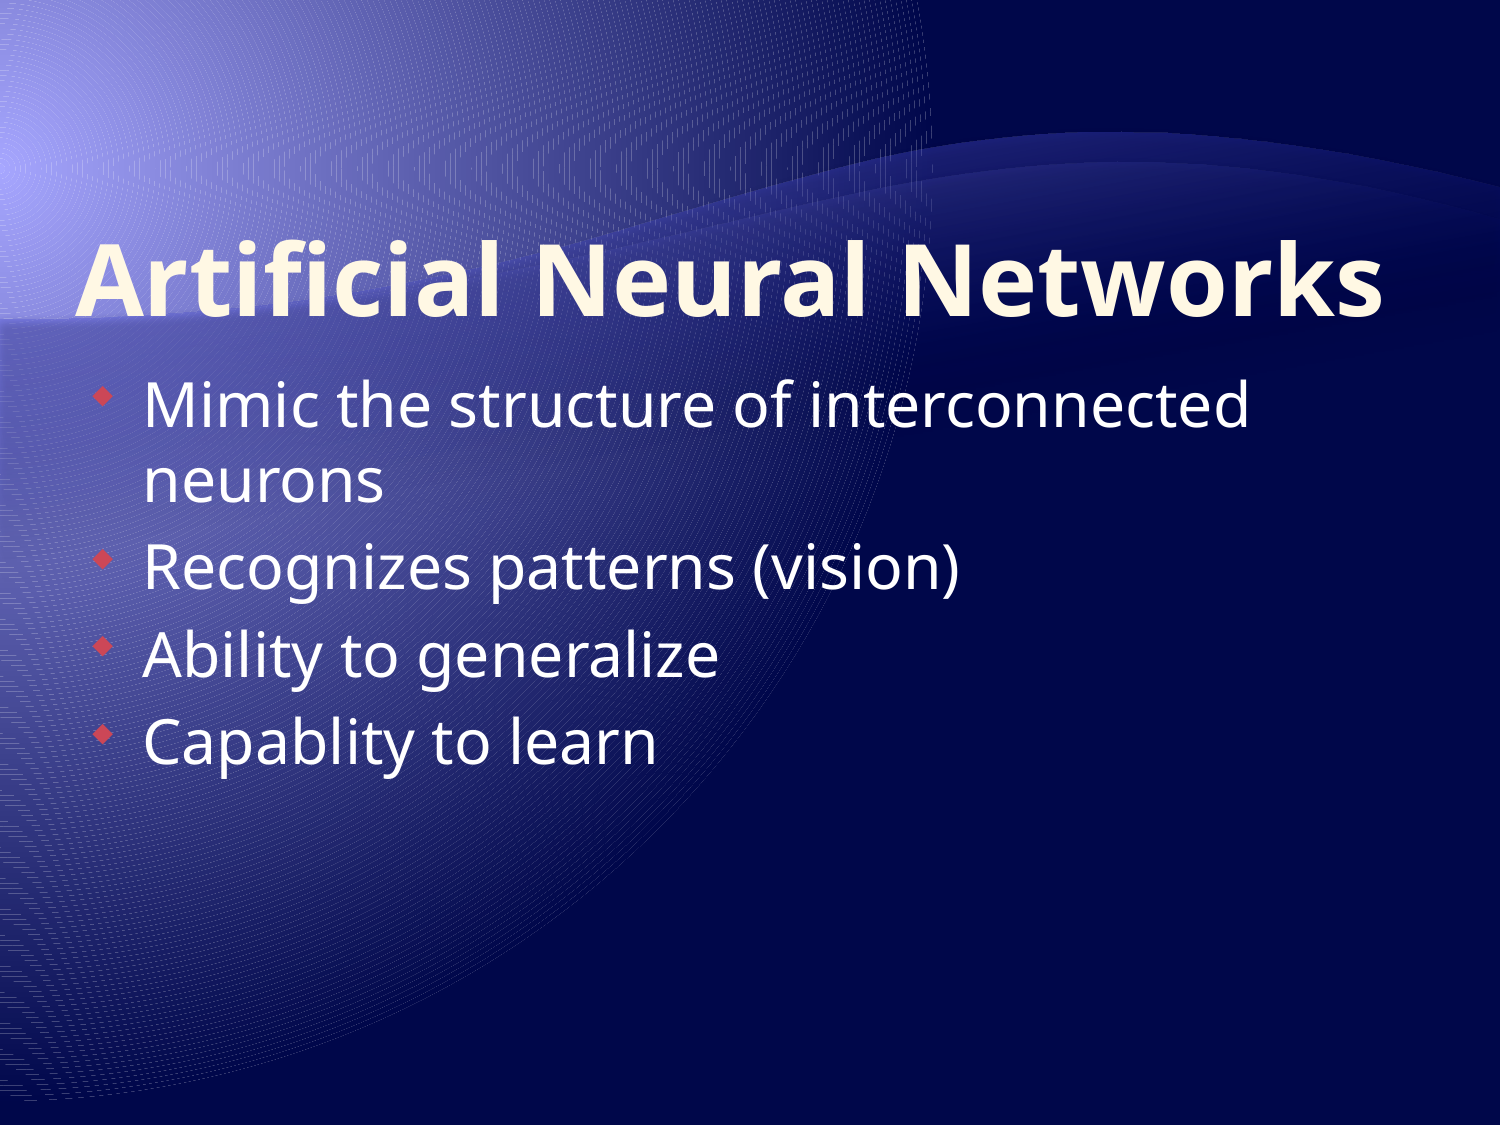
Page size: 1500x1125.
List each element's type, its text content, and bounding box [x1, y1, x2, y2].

list Mimic the structure of interconnected neurons Recognizes patterns (vision) Ability to generalize Capablity to learn [75, 357, 1425, 1033]
title Artificial Neural Networks [75, 87, 1425, 338]
